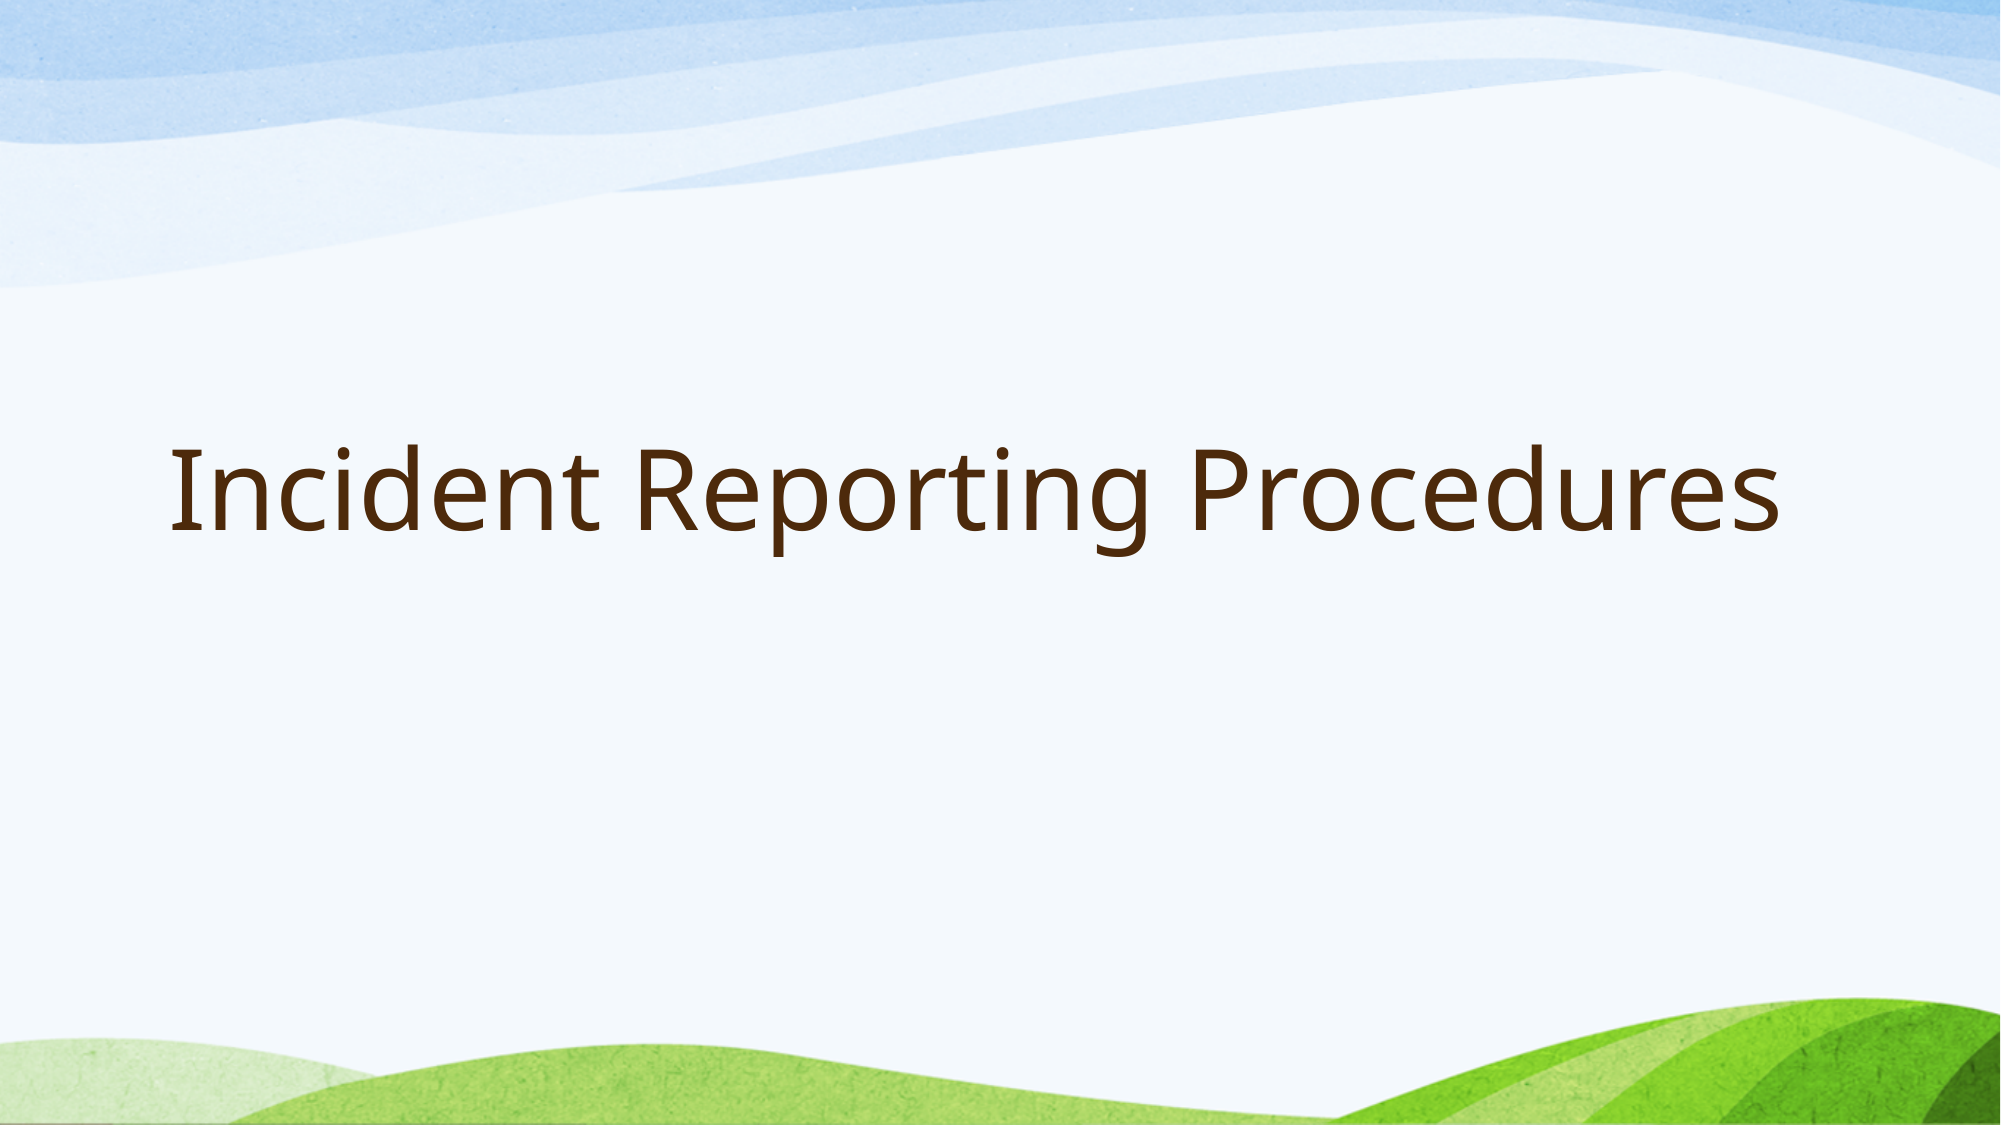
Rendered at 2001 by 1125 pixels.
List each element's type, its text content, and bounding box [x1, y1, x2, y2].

title Incident Reporting Procedures [153, 362, 1804, 563]
picture [0, 0, 2001, 1125]
